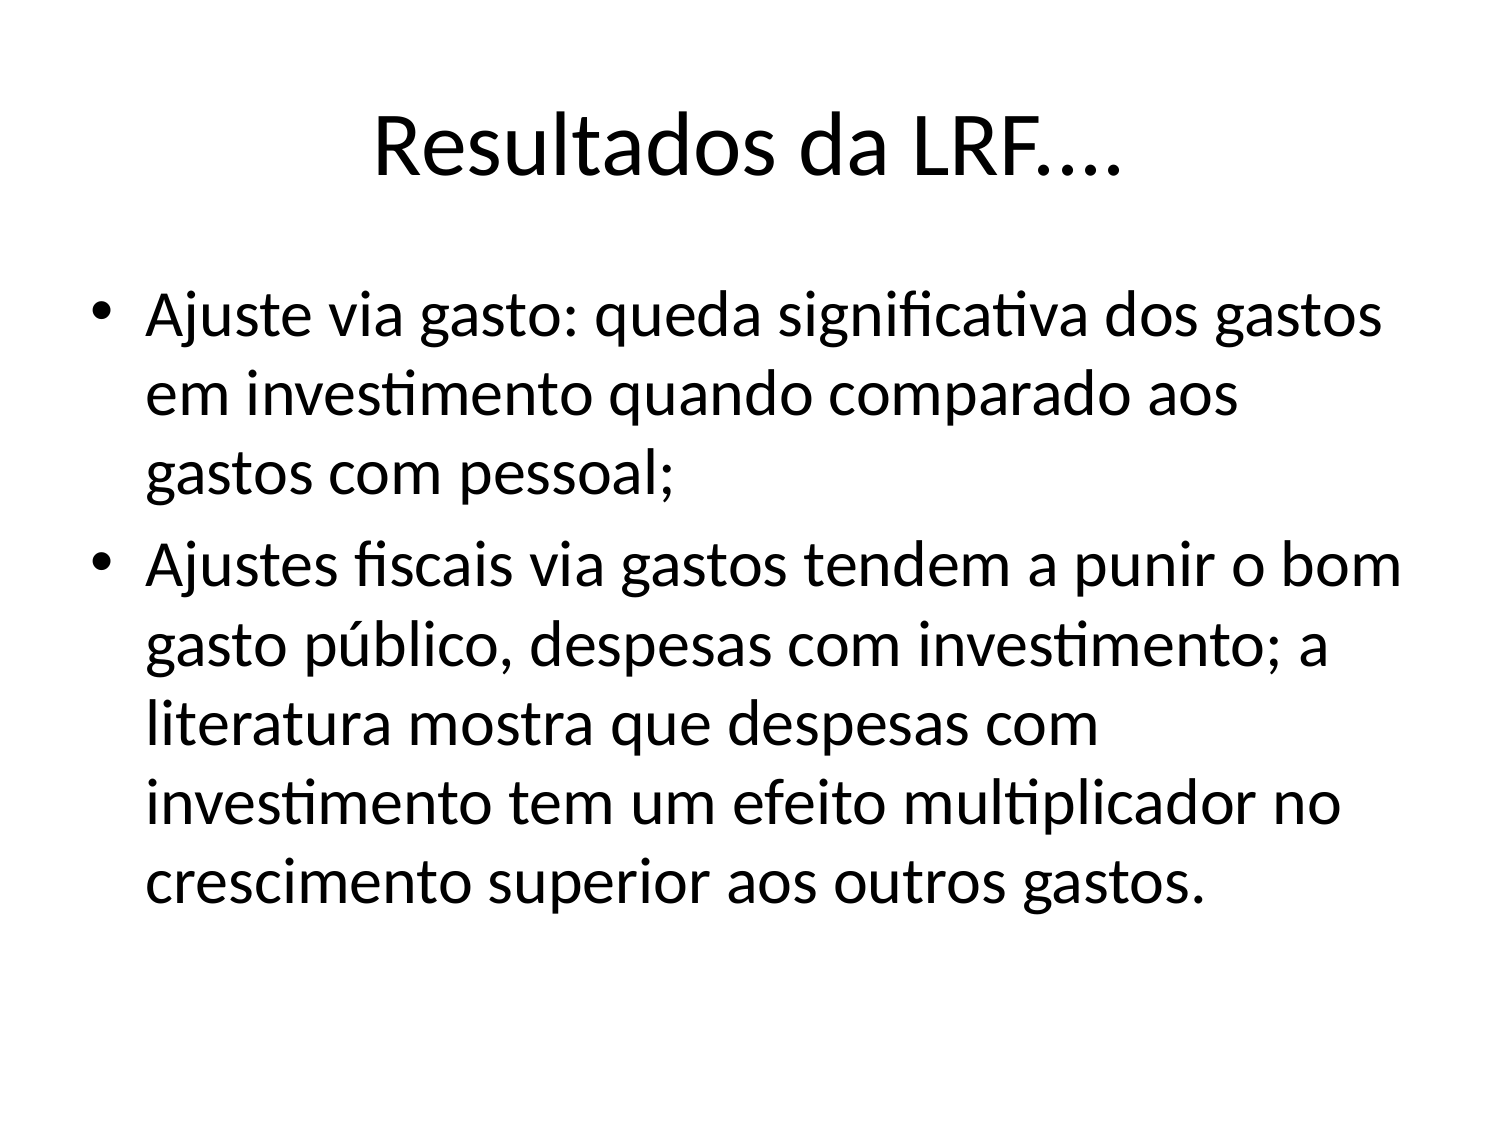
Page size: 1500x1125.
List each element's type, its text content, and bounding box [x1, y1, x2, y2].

list Ajuste via gasto: queda significativa dos gastos em investimento quando comparado aos gastos com pessoal; Ajustes fiscais via gastos tendem a punir o bom gasto público, despesas com investimento; a literatura mostra que despesas com investimento tem um efeito multiplicador no crescimento superior aos outros gastos. [75, 262, 1425, 1005]
title Resultados da LRF.... [75, 45, 1425, 233]
